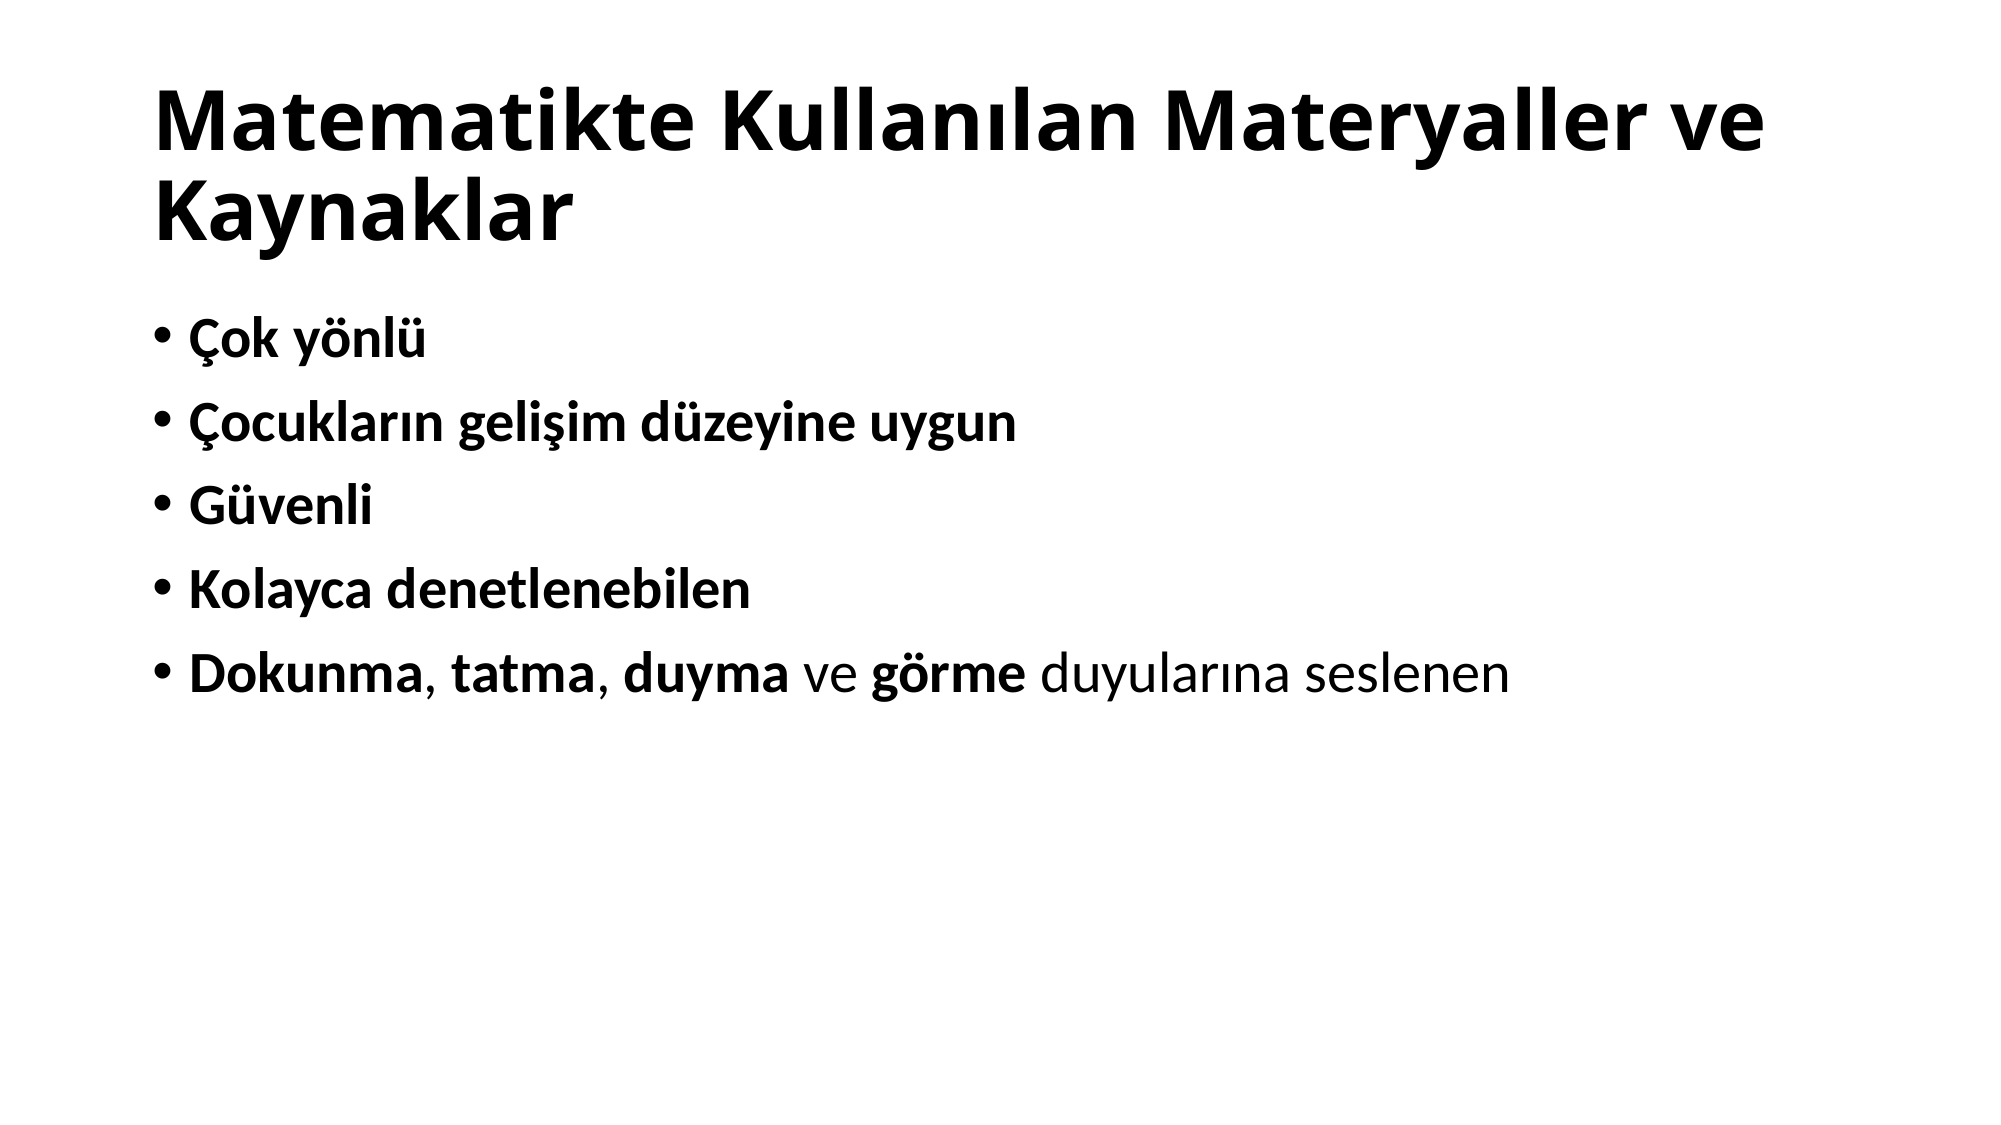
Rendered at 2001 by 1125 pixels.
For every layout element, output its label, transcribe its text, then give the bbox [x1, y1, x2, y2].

list Çok yönlü Çocukların gelişim düzeyine uygun Güvenli Kolayca denetlenebilen Dokunma, tatma, duyma ve görme duyularına seslenen [137, 299, 1863, 1014]
title Matematikte Kullanılan Materyaller ve Kaynaklar [137, 59, 1863, 278]
